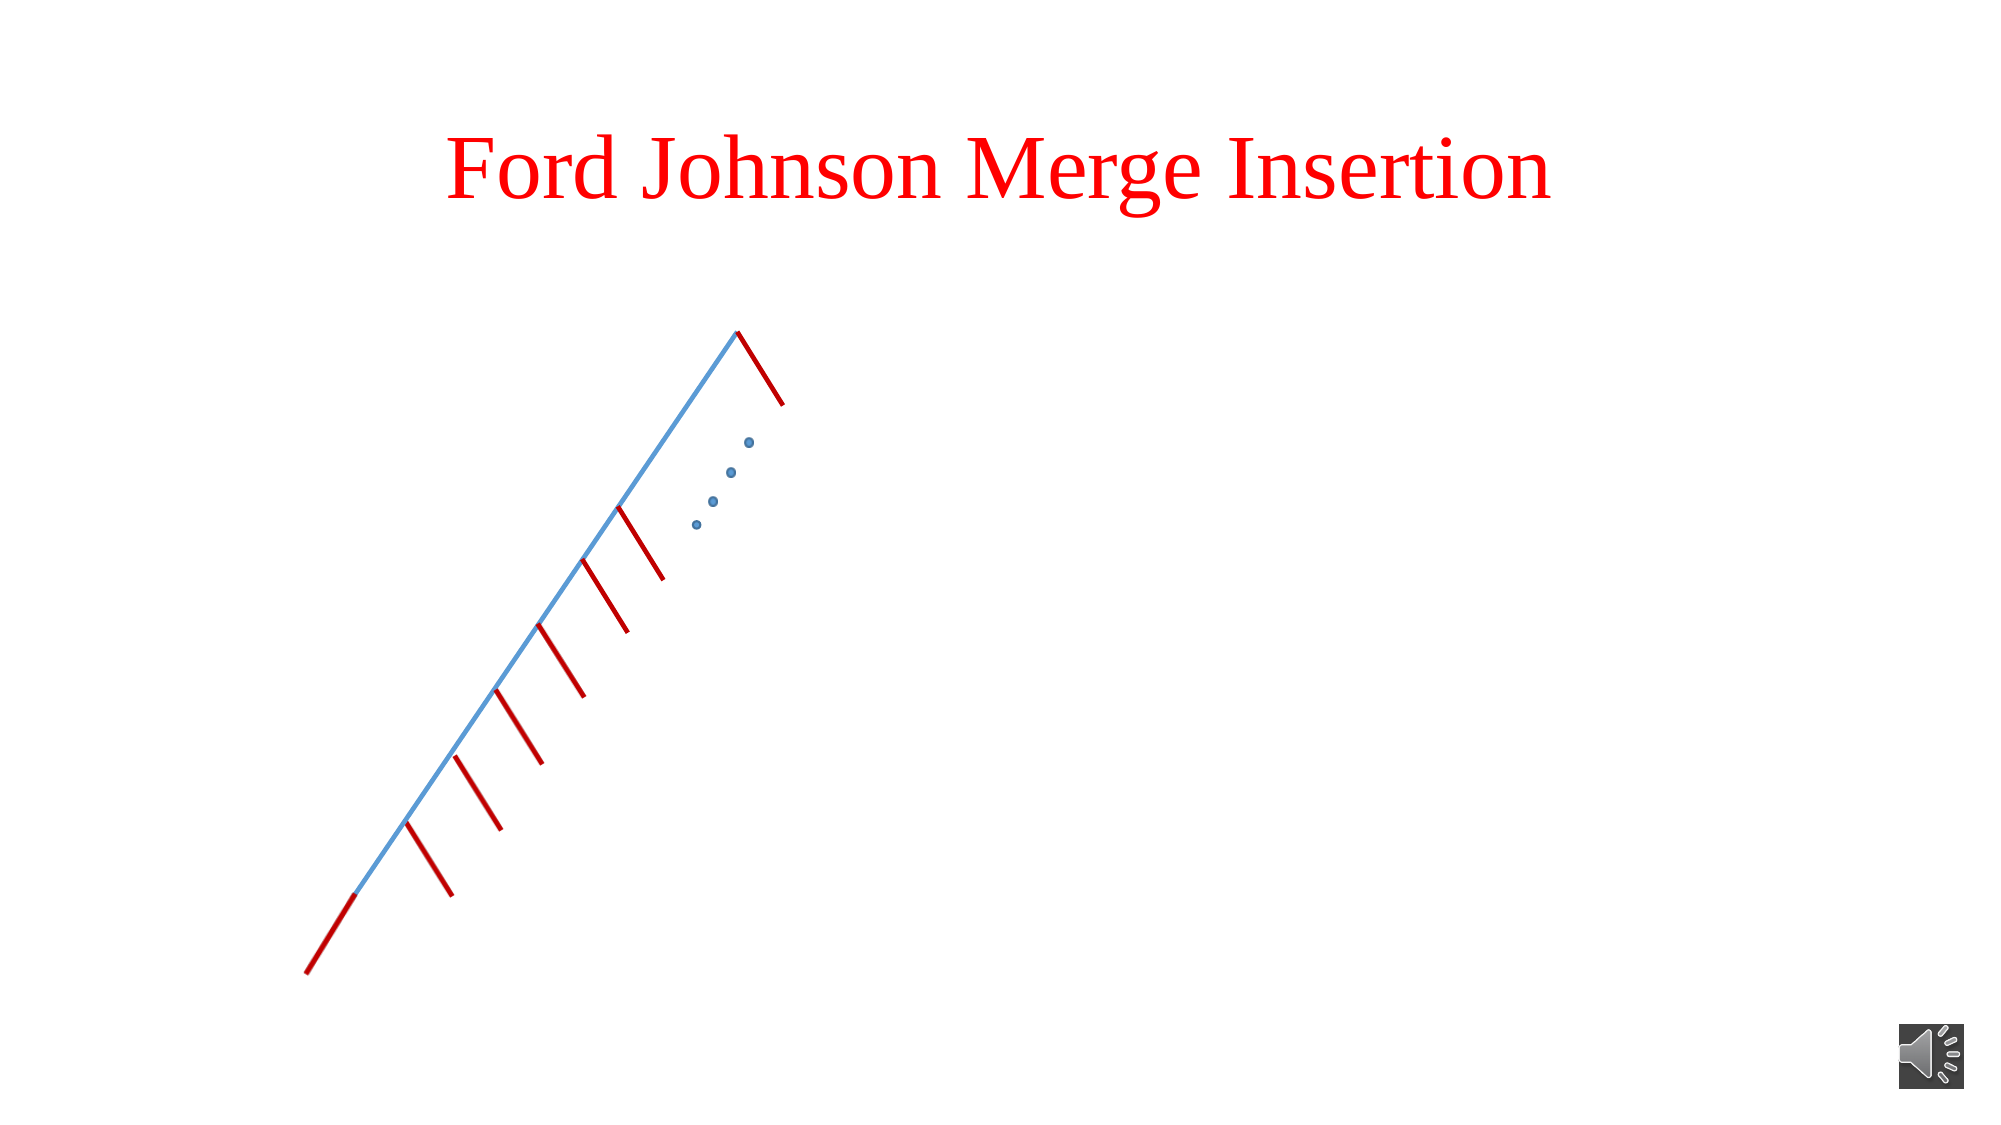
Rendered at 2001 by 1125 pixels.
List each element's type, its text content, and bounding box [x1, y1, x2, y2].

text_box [352, 331, 738, 899]
picture [1897, 1022, 1965, 1090]
picture [744, 437, 754, 448]
picture [726, 467, 736, 478]
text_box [582, 558, 628, 633]
picture [452, 622, 587, 833]
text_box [617, 506, 664, 581]
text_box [737, 331, 784, 406]
picture [302, 892, 358, 977]
title Ford Johnson Merge Insertion [137, 59, 1863, 278]
picture [708, 496, 718, 507]
